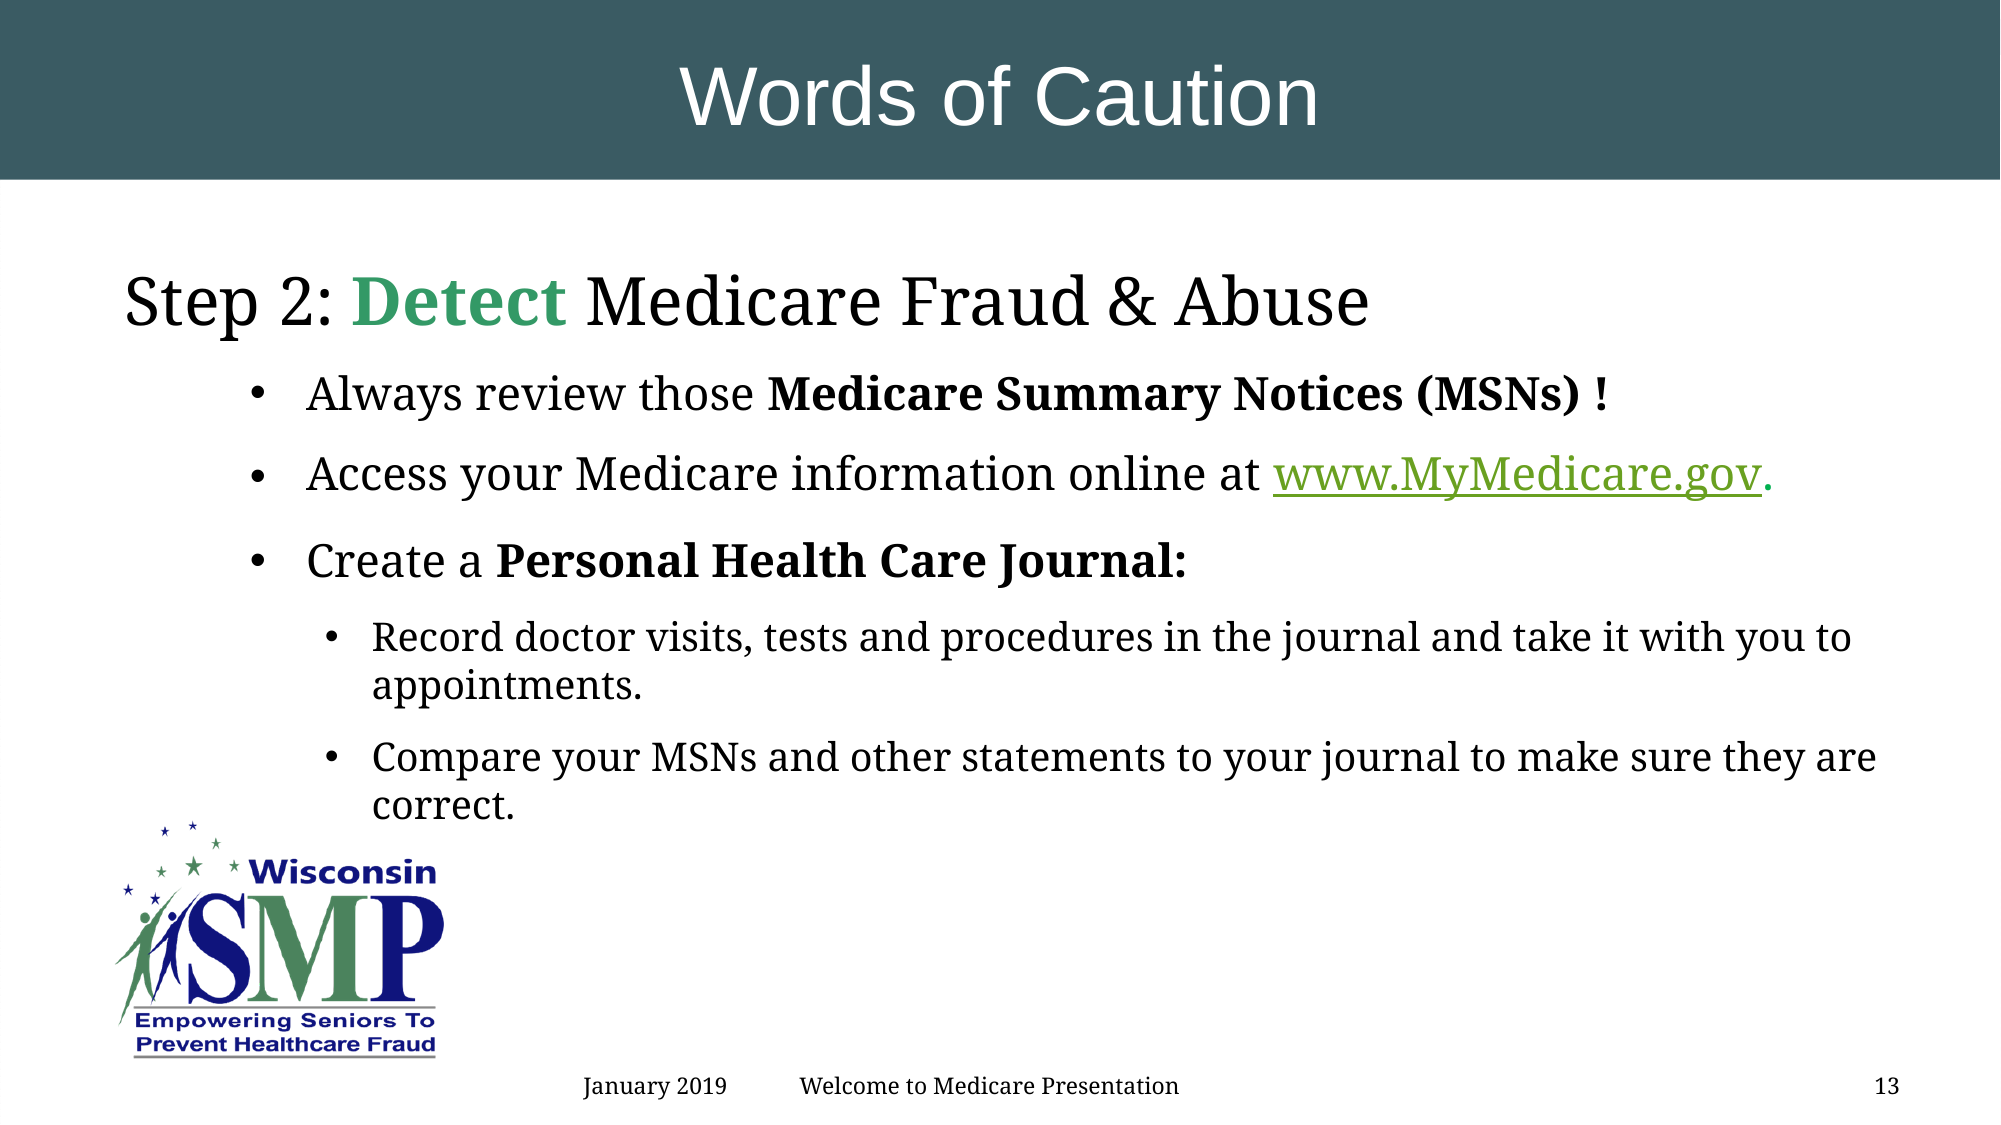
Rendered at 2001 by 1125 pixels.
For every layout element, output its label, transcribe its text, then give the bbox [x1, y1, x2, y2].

picture [40, 777, 546, 1125]
slide_number 13 [1733, 1042, 1900, 1103]
text_box Step 2: Detect Medicare Fraud & Abuse [109, 251, 1387, 347]
text_box Always review those Medicare Summary Notices (MSNs) ! Access your Medicare information online at www.MyMedicare.gov. Create a Personal Health Care Journal: Record doctor visits, tests and procedures in the journal and take it with you to appointments. Compare your MSNs and other statements to your journal to make sure they are correct. [234, 357, 1908, 835]
text_box Words of Caution [0, 0, 2000, 180]
footer January 2019 Welcome to Medicare Presentation [583, 1042, 1317, 1103]
